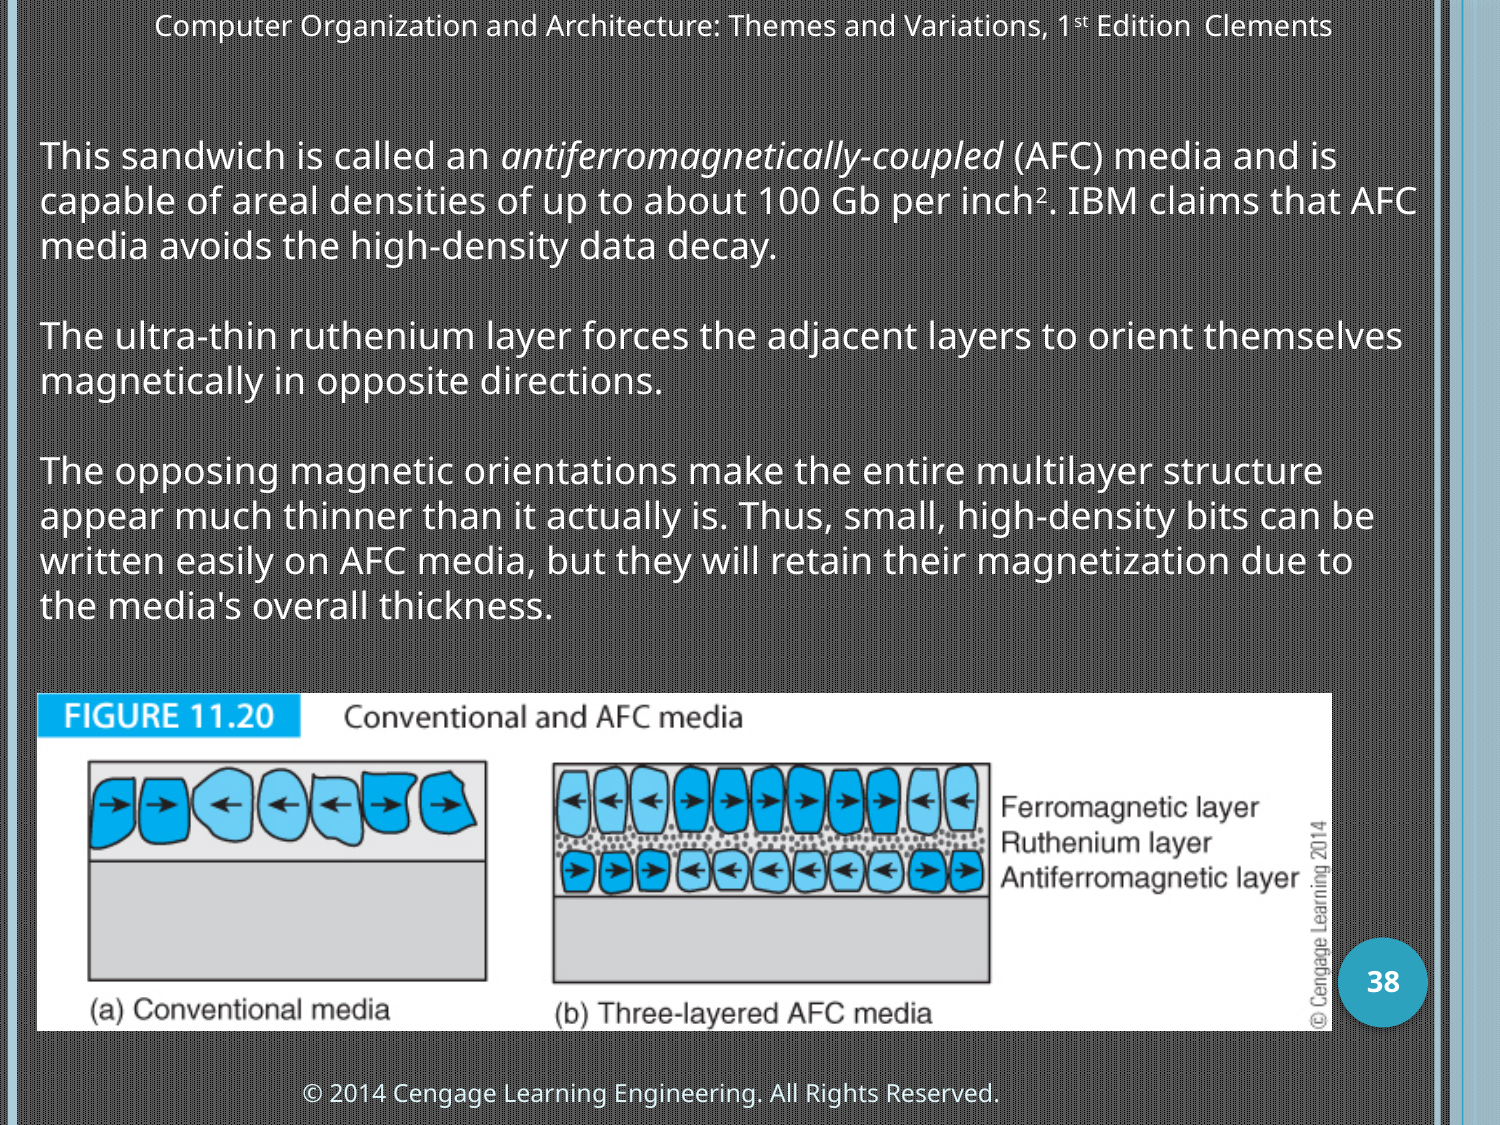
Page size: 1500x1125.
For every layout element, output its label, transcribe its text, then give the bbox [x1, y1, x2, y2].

text_box Computer Organization and Architecture: Themes and Variations, 1st Edition Clements [50, 0, 1438, 50]
text_box This sandwich is called an antiferromagnetically-coupled (AFC) media and is capable of areal densities of up to about 100 Gb per inch2. IBM claims that AFC media avoids the high-density data decay. The ultra-thin ruthenium layer forces the adjacent layers to orient themselves magnetically in opposite directions. The opposing magnetic orientations make the entire multilayer structure appear much thinner than it actually is. Thus, small, high-density bits can be written easily on AFC media, but they will retain their magnetization due to the media's overall thickness. [24, 124, 1438, 635]
picture [36, 692, 1333, 1032]
footer © 2014 Cengage Learning Engineering. All Rights Reserved. [287, 1065, 1138, 1125]
slide_number 38 [1339, 940, 1434, 1027]
